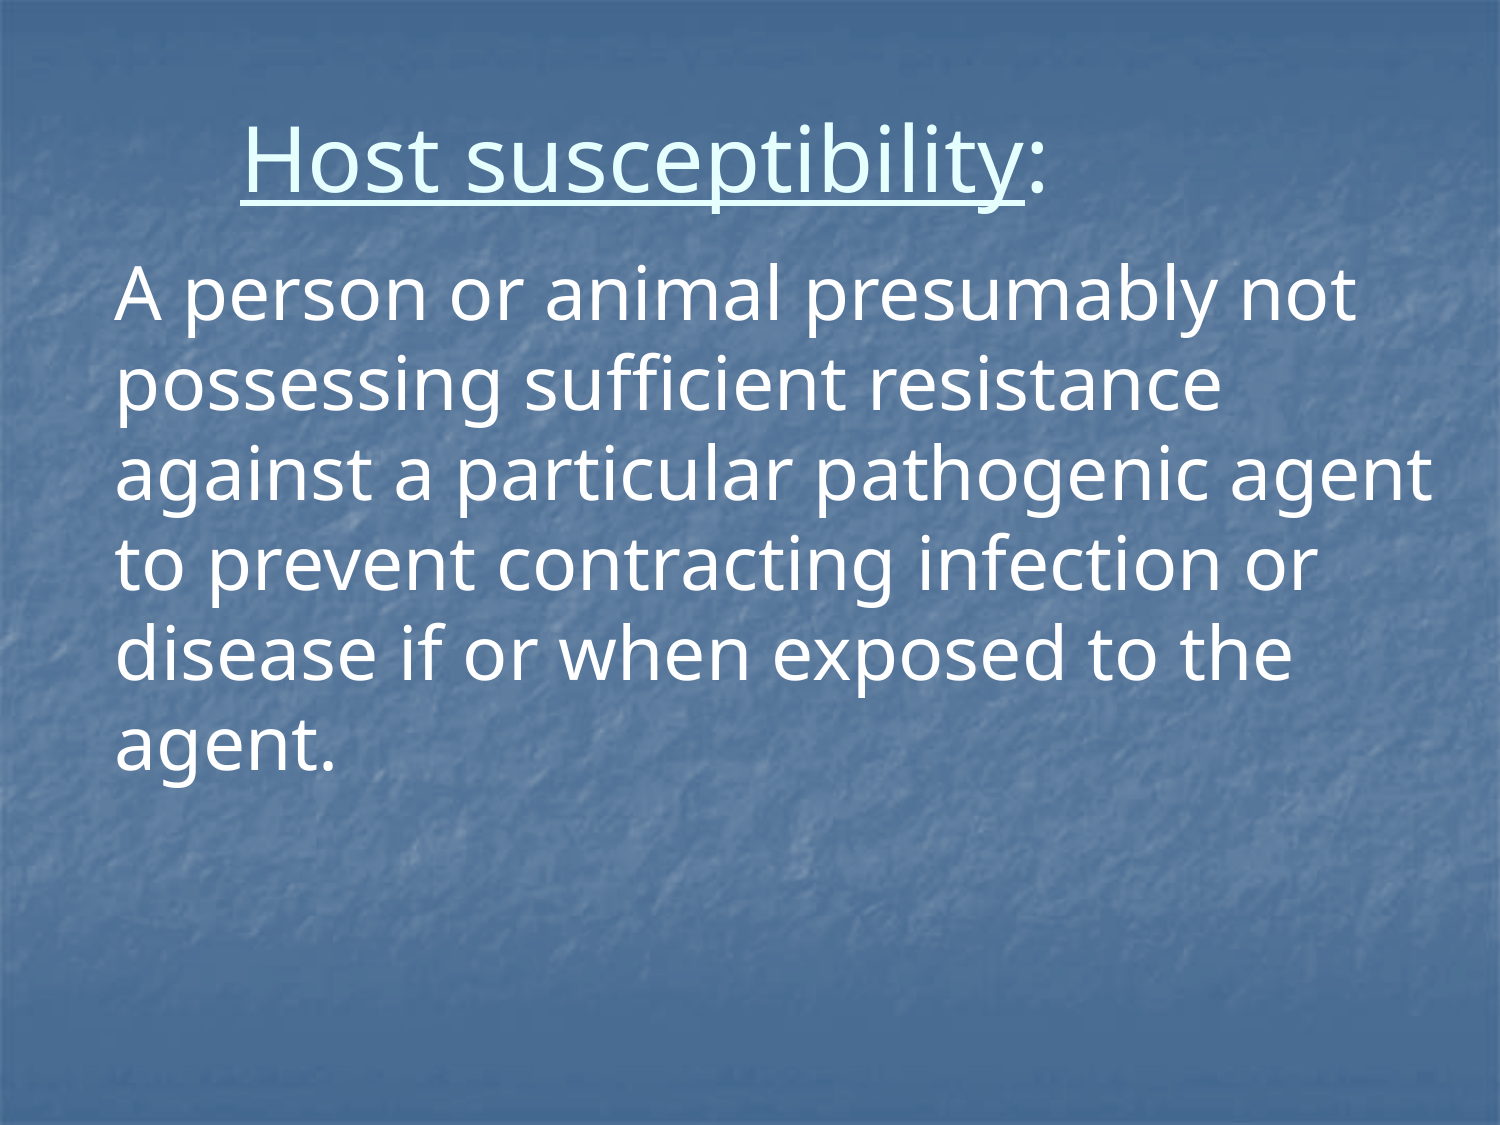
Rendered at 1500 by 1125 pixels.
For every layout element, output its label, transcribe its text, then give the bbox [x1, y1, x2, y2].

subtitle A person or animal presumably not possessing sufficient resistance against a particular pathogenic agent to prevent contracting infection or disease if or when exposed to the agent. [0, 237, 1476, 1063]
title Host susceptibility: [224, 62, 1500, 251]
